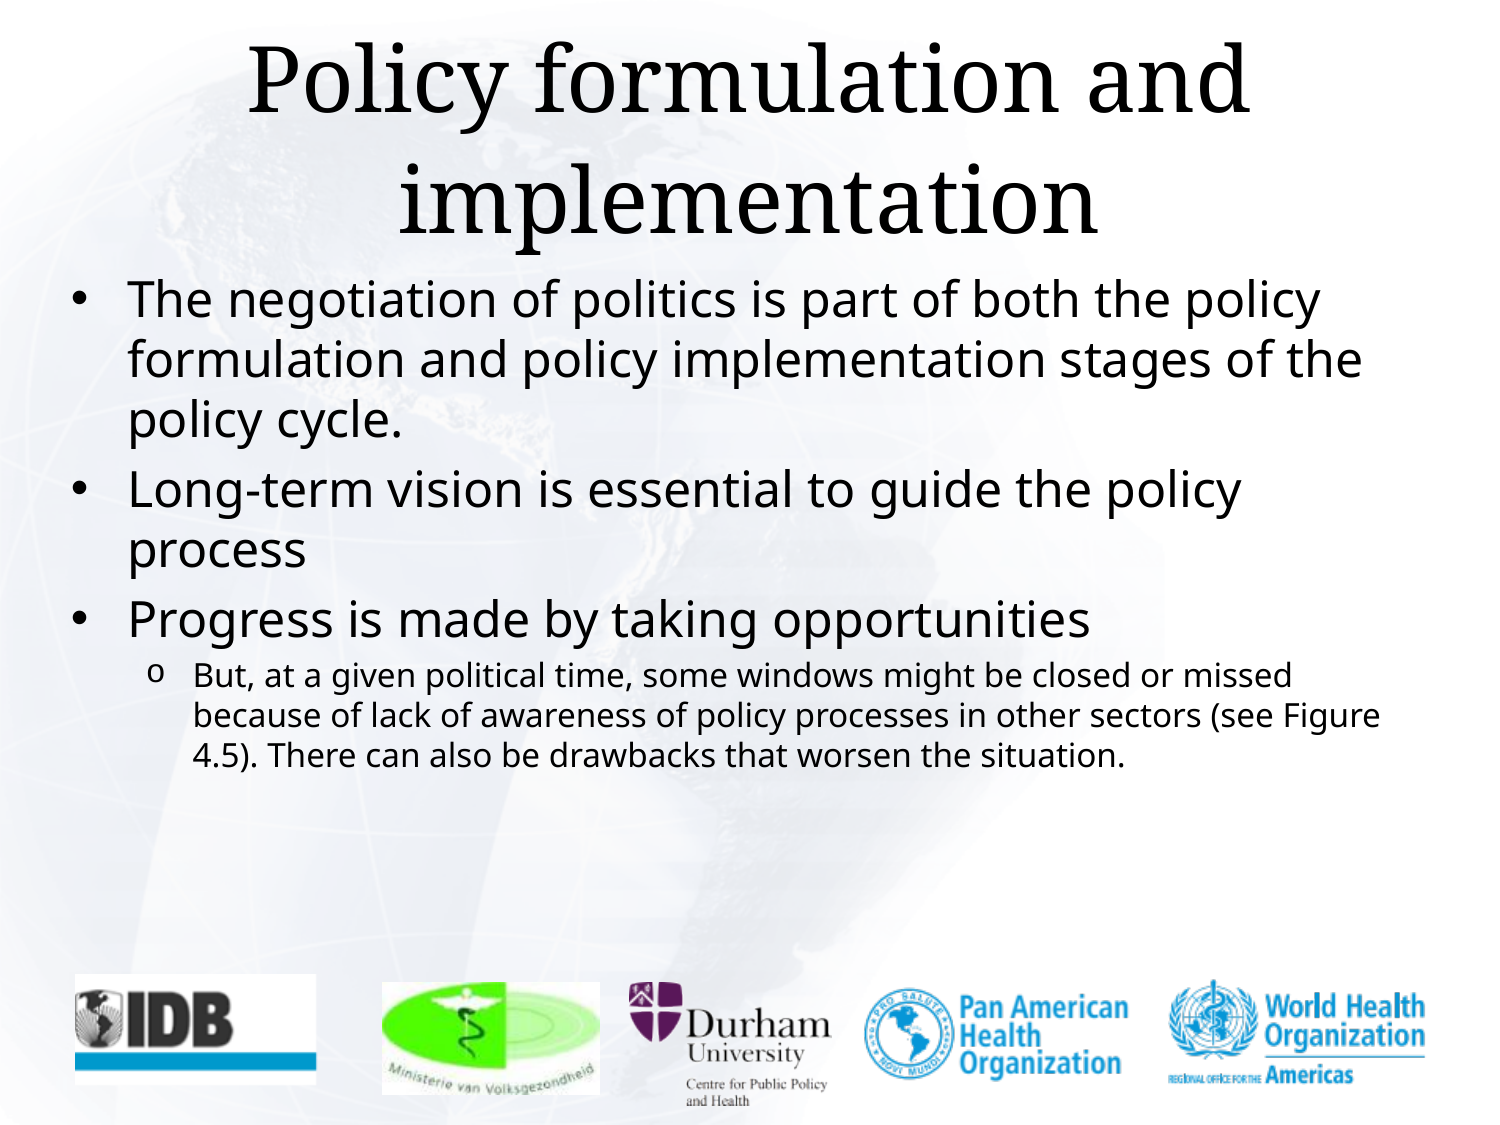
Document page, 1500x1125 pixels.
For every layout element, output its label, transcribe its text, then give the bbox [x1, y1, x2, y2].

picture [0, 0, 1500, 1125]
list The negotiation of politics is part of both the policy formulation and policy implementation stages of the policy cycle. Long-term vision is essential to guide the policy process Progress is made by taking opportunities But, at a given political time, some windows might be closed or missed because of lack of awareness of policy processes in other sectors (see Figure 4.5). There can also be drawbacks that worsen the situation. [55, 260, 1406, 971]
title Policy formulation and implementation [75, 0, 1425, 263]
